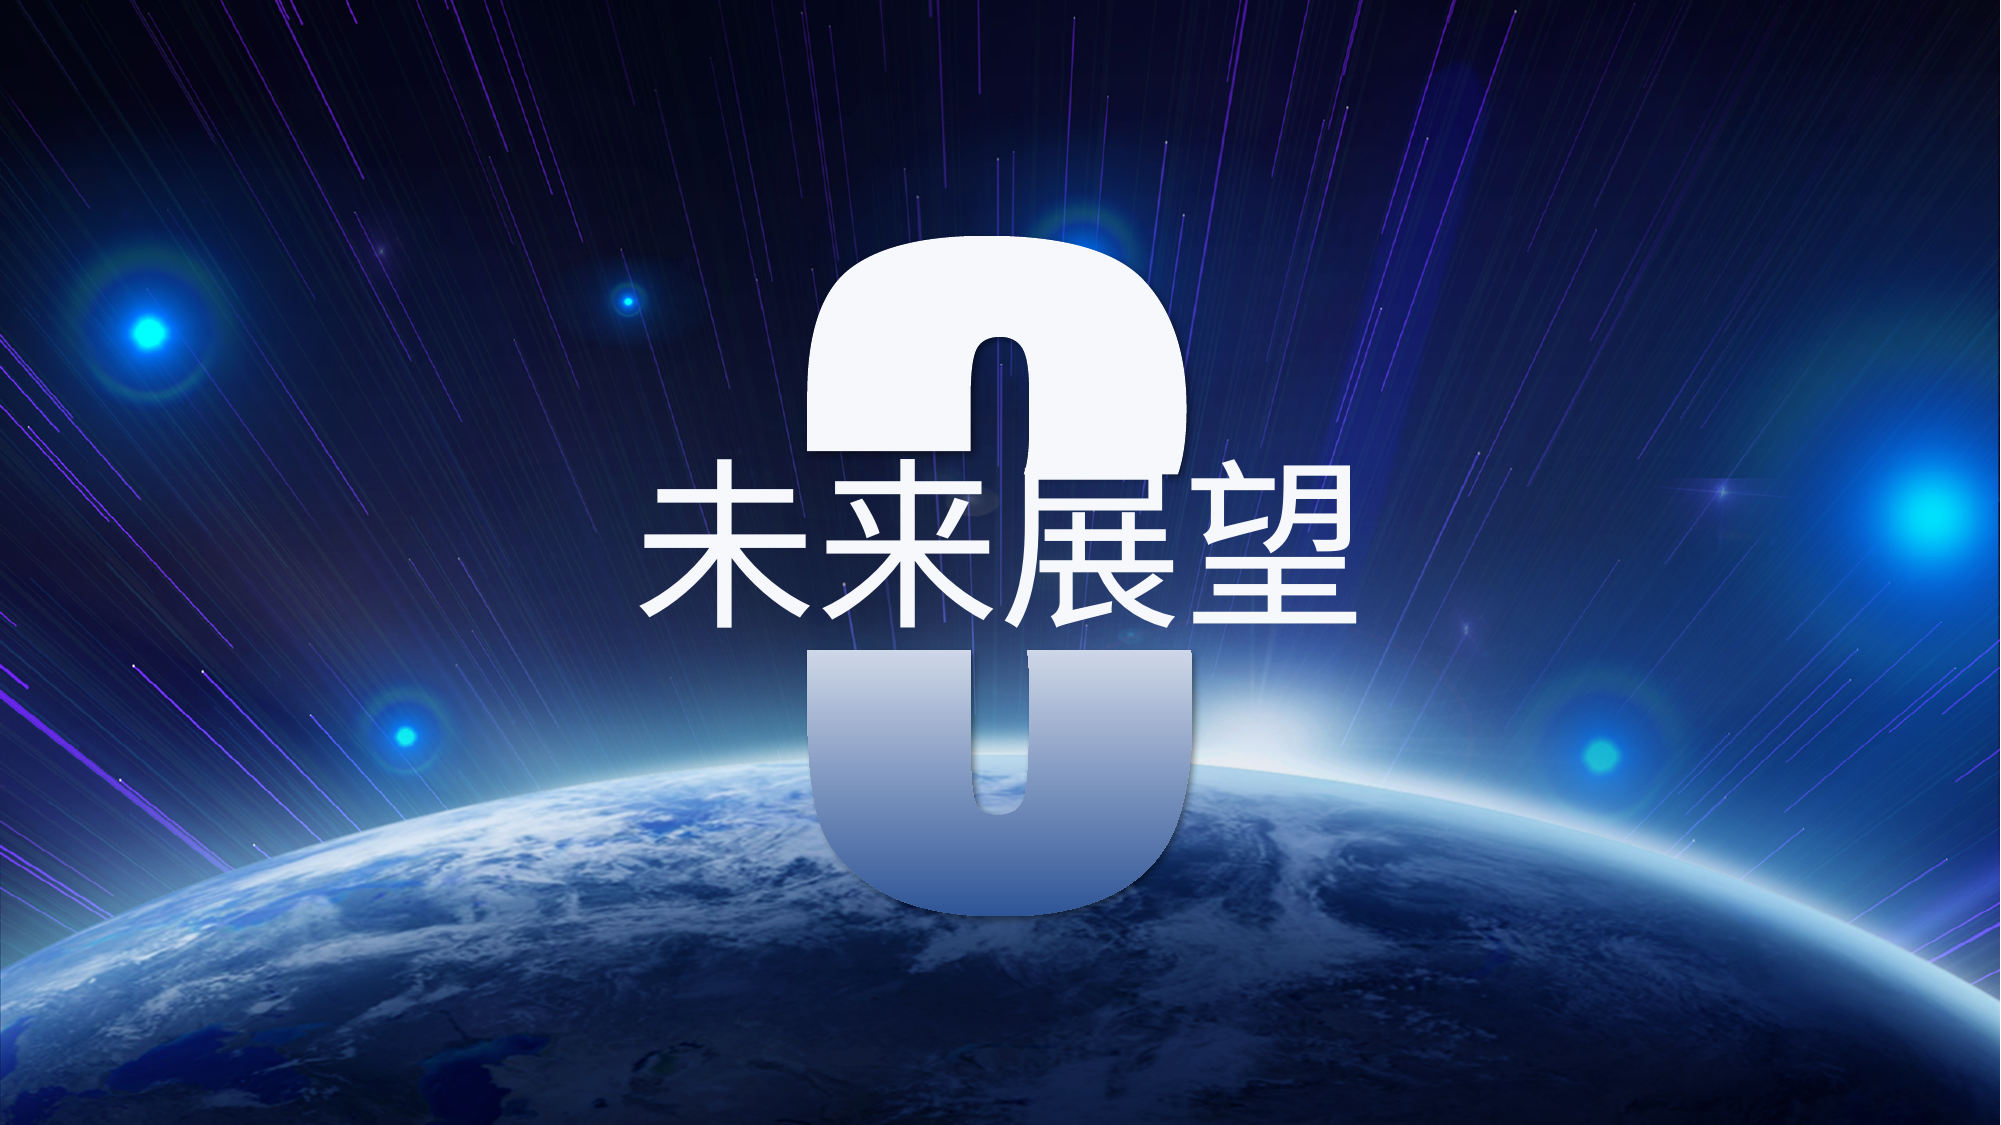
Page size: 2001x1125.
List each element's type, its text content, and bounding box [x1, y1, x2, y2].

text_box 未来展望 [629, 430, 1371, 653]
text_box [807, 653, 1193, 917]
text_box [807, 235, 1187, 430]
picture [0, 0, 2001, 1125]
